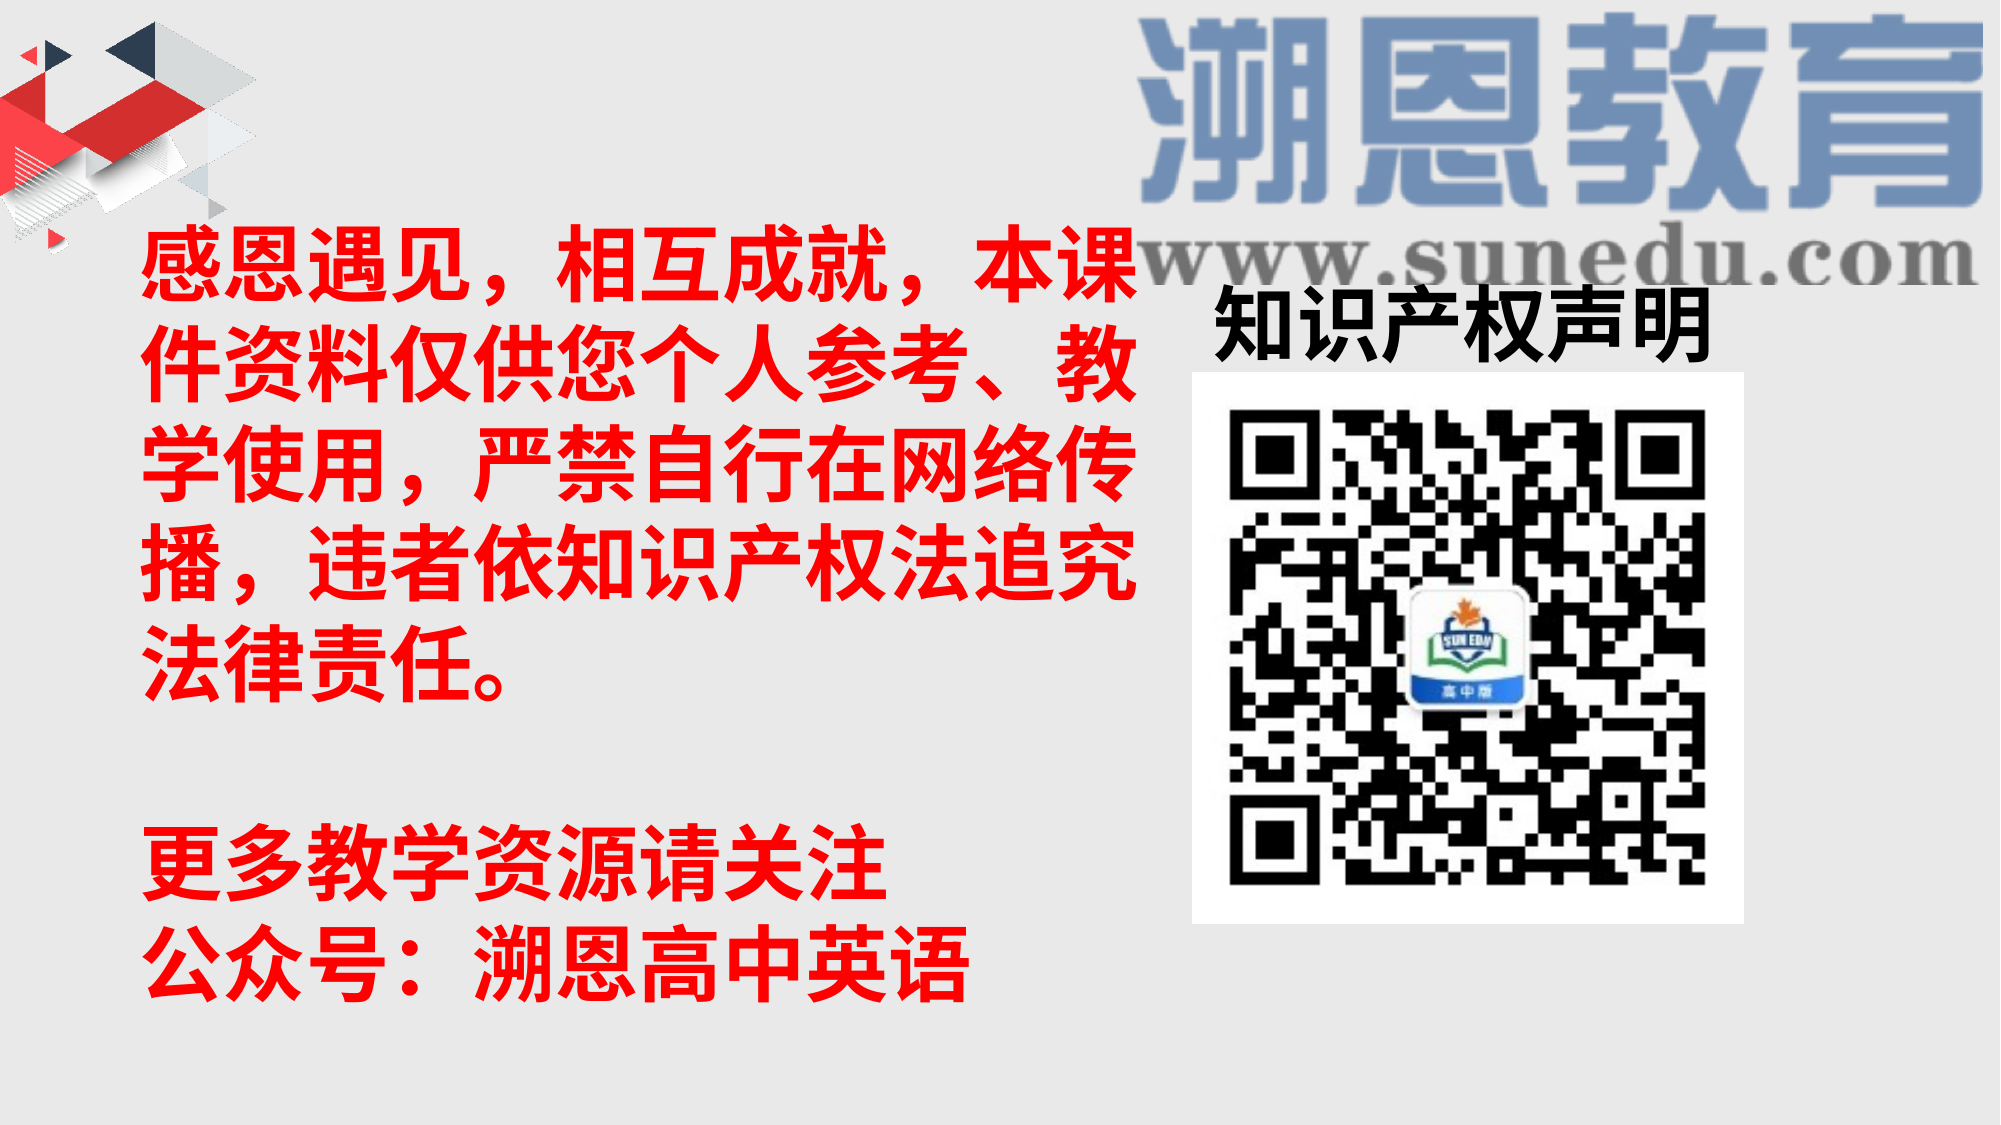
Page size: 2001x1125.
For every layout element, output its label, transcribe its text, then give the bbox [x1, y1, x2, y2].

text_box 感恩遇见，相互成就，本课件资料仅供您个人参考、教学使用，严禁自行在网络传播，违者依知识产权法追究法律责任。 更多教学资源请关注 公众号：溯恩高中英语 [125, 204, 1198, 1019]
picture [1192, 372, 1744, 925]
picture [1134, 10, 1983, 286]
text_box 知识产权声明 [1199, 286, 1791, 380]
picture [0, 21, 256, 255]
